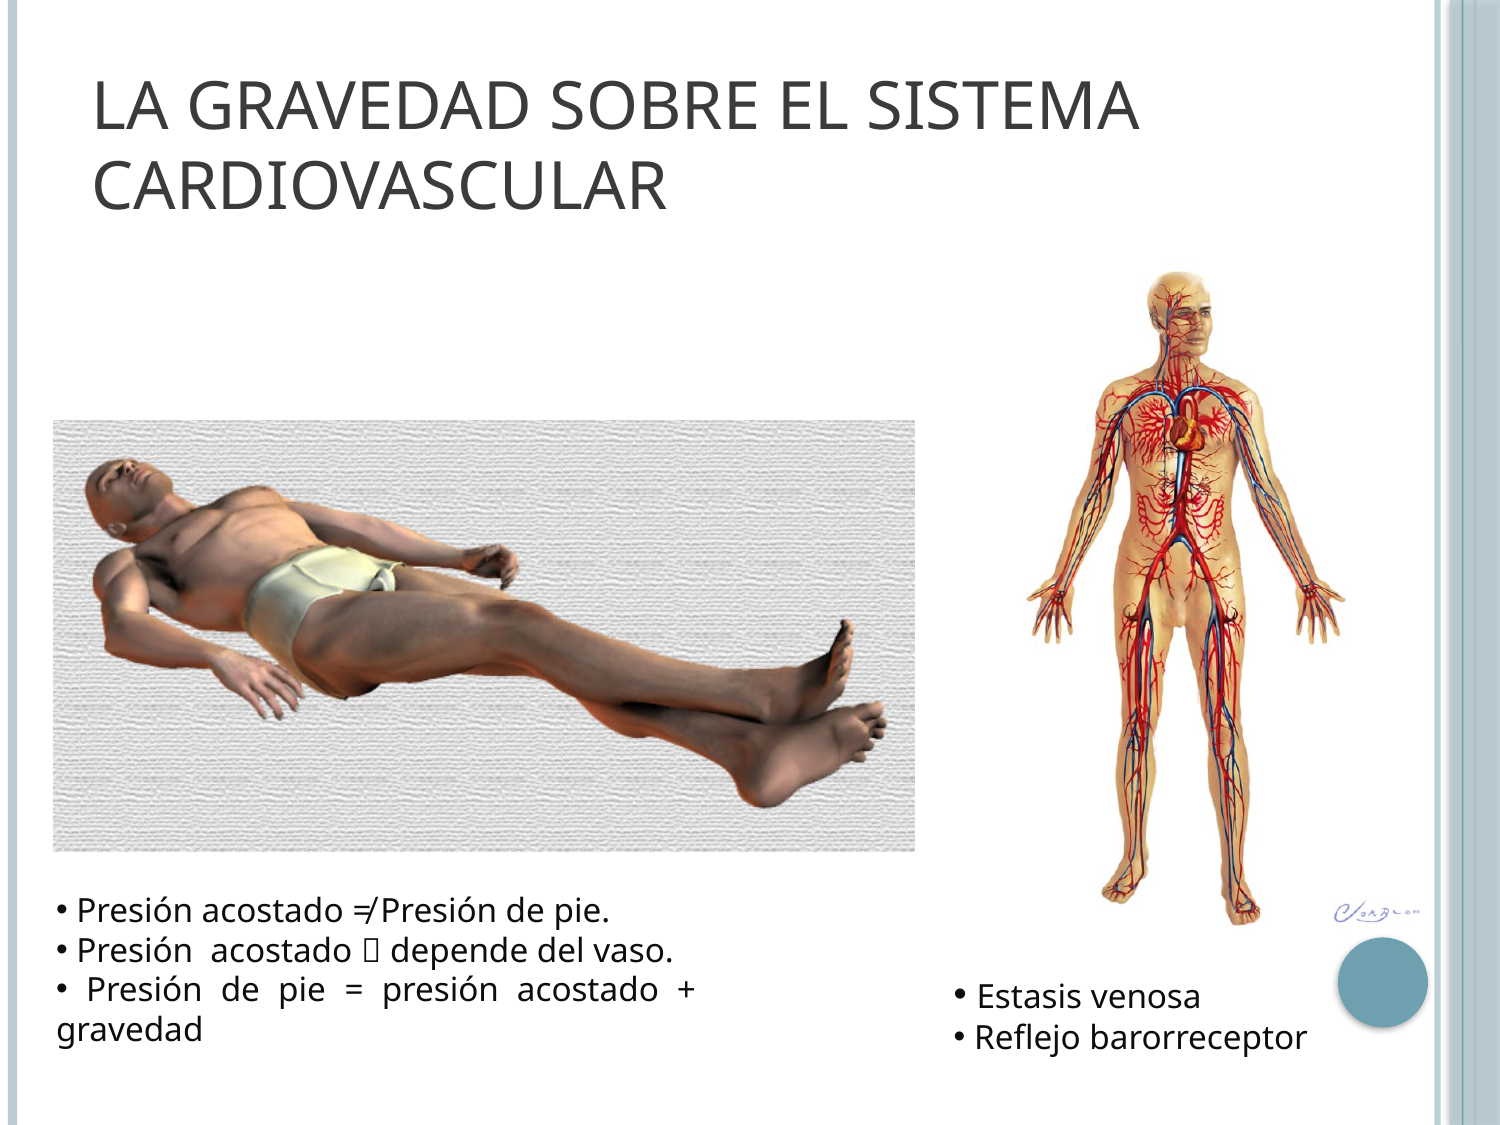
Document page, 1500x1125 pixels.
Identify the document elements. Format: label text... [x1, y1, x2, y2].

title LA GRAVEDAD SOBRE EL SISTEMA CARDIOVASCULAR [76, 42, 1427, 231]
text_box Estasis venosa Reflejo barorreceptor [938, 964, 1447, 1064]
picture [52, 420, 915, 852]
text_box Presión acostado ≠ Presión de pie. Presión acostado  depende del vaso. Presión de pie = presión acostado + gravedad [41, 881, 821, 1056]
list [950, 259, 1424, 930]
